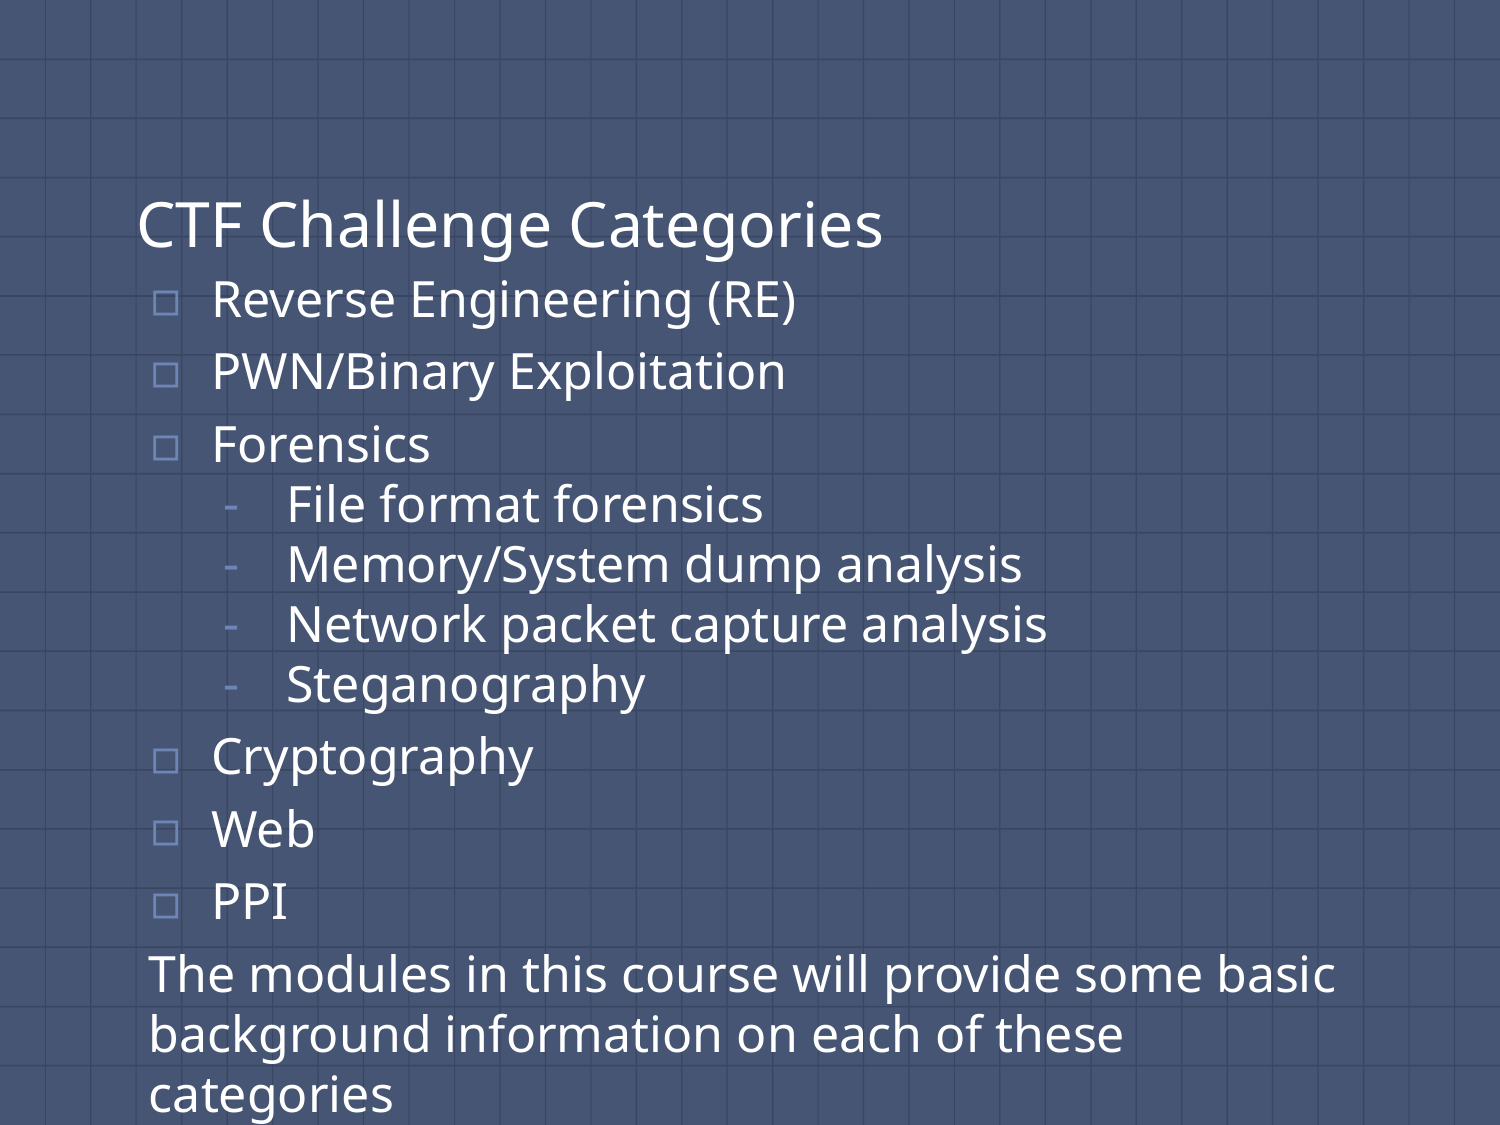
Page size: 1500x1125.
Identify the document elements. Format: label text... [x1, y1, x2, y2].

title CTF Challenge Categories [121, 87, 1383, 252]
list Reverse Engineering (RE) PWN/Binary Exploitation Forensics File format forensics Memory/System dump analysis Network packet capture analysis Steganography Cryptography Web PPI The modules in this course will provide some basic background information on each of these categories [121, 252, 1383, 930]
